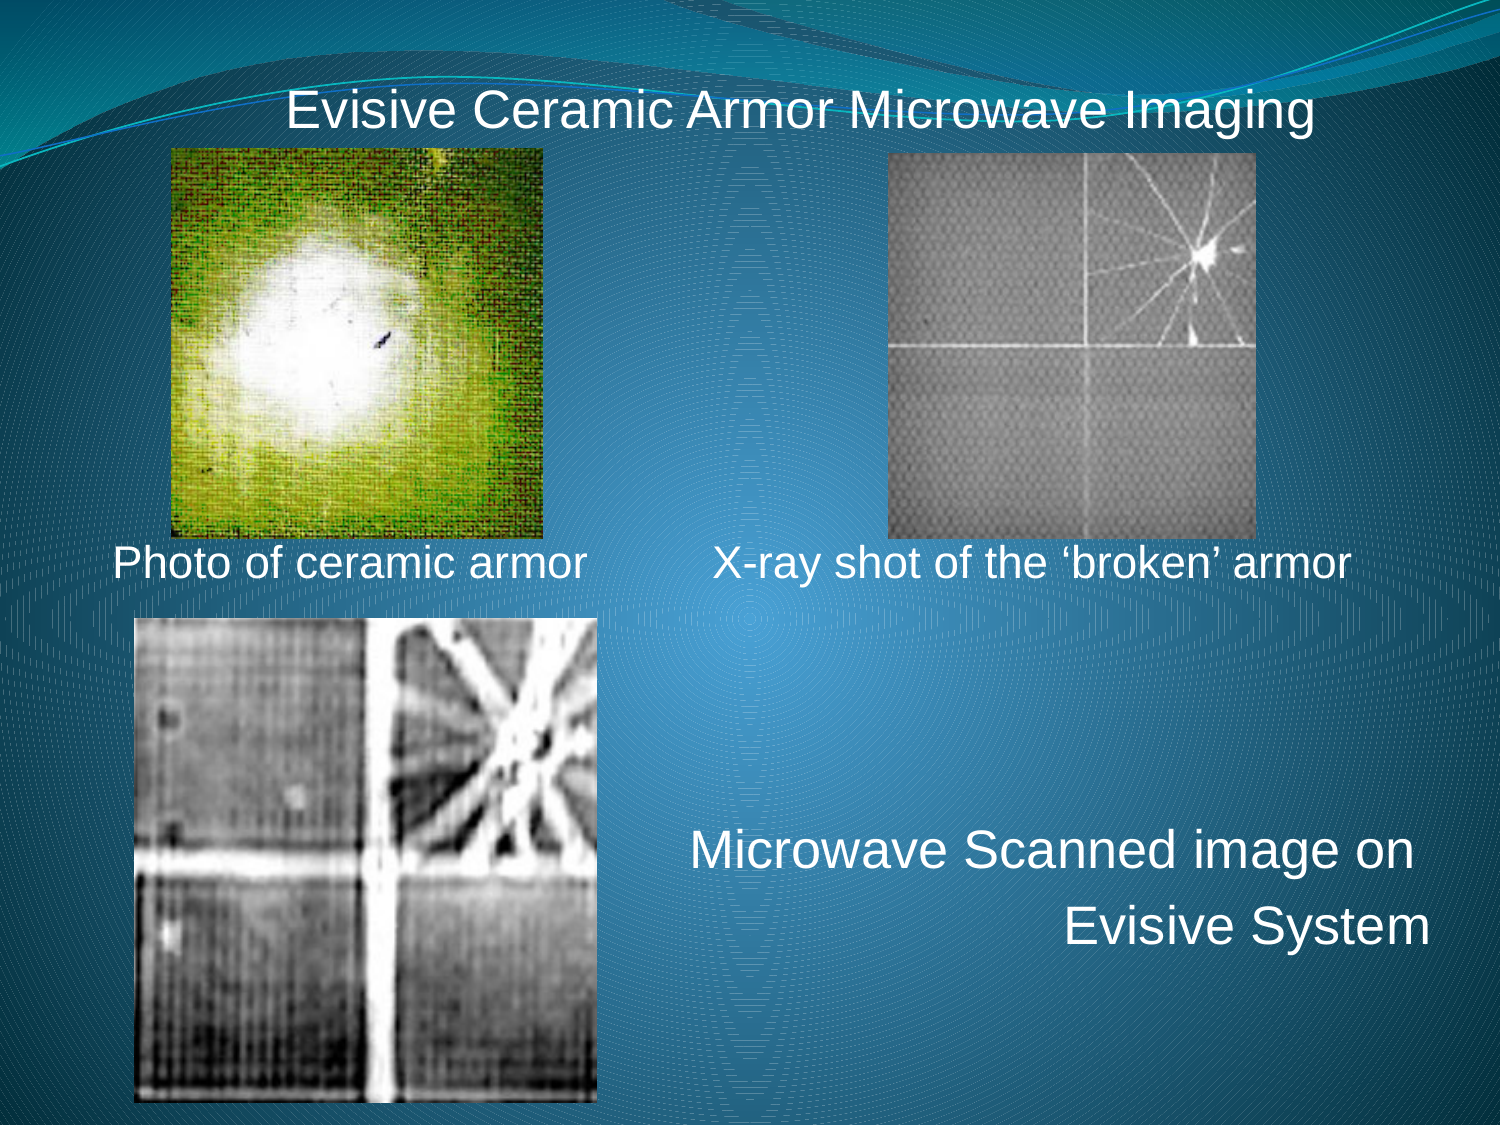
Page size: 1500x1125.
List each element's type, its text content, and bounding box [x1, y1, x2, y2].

picture [134, 618, 597, 1103]
picture [888, 153, 1257, 540]
picture [170, 148, 544, 540]
subtitle Evisive Ceramic Armor Microwave Imaging Photo of ceramic armor X-ray shot of the ‘broken’ armor Microwave Scanned image on Evisive System [112, 66, 1436, 1107]
